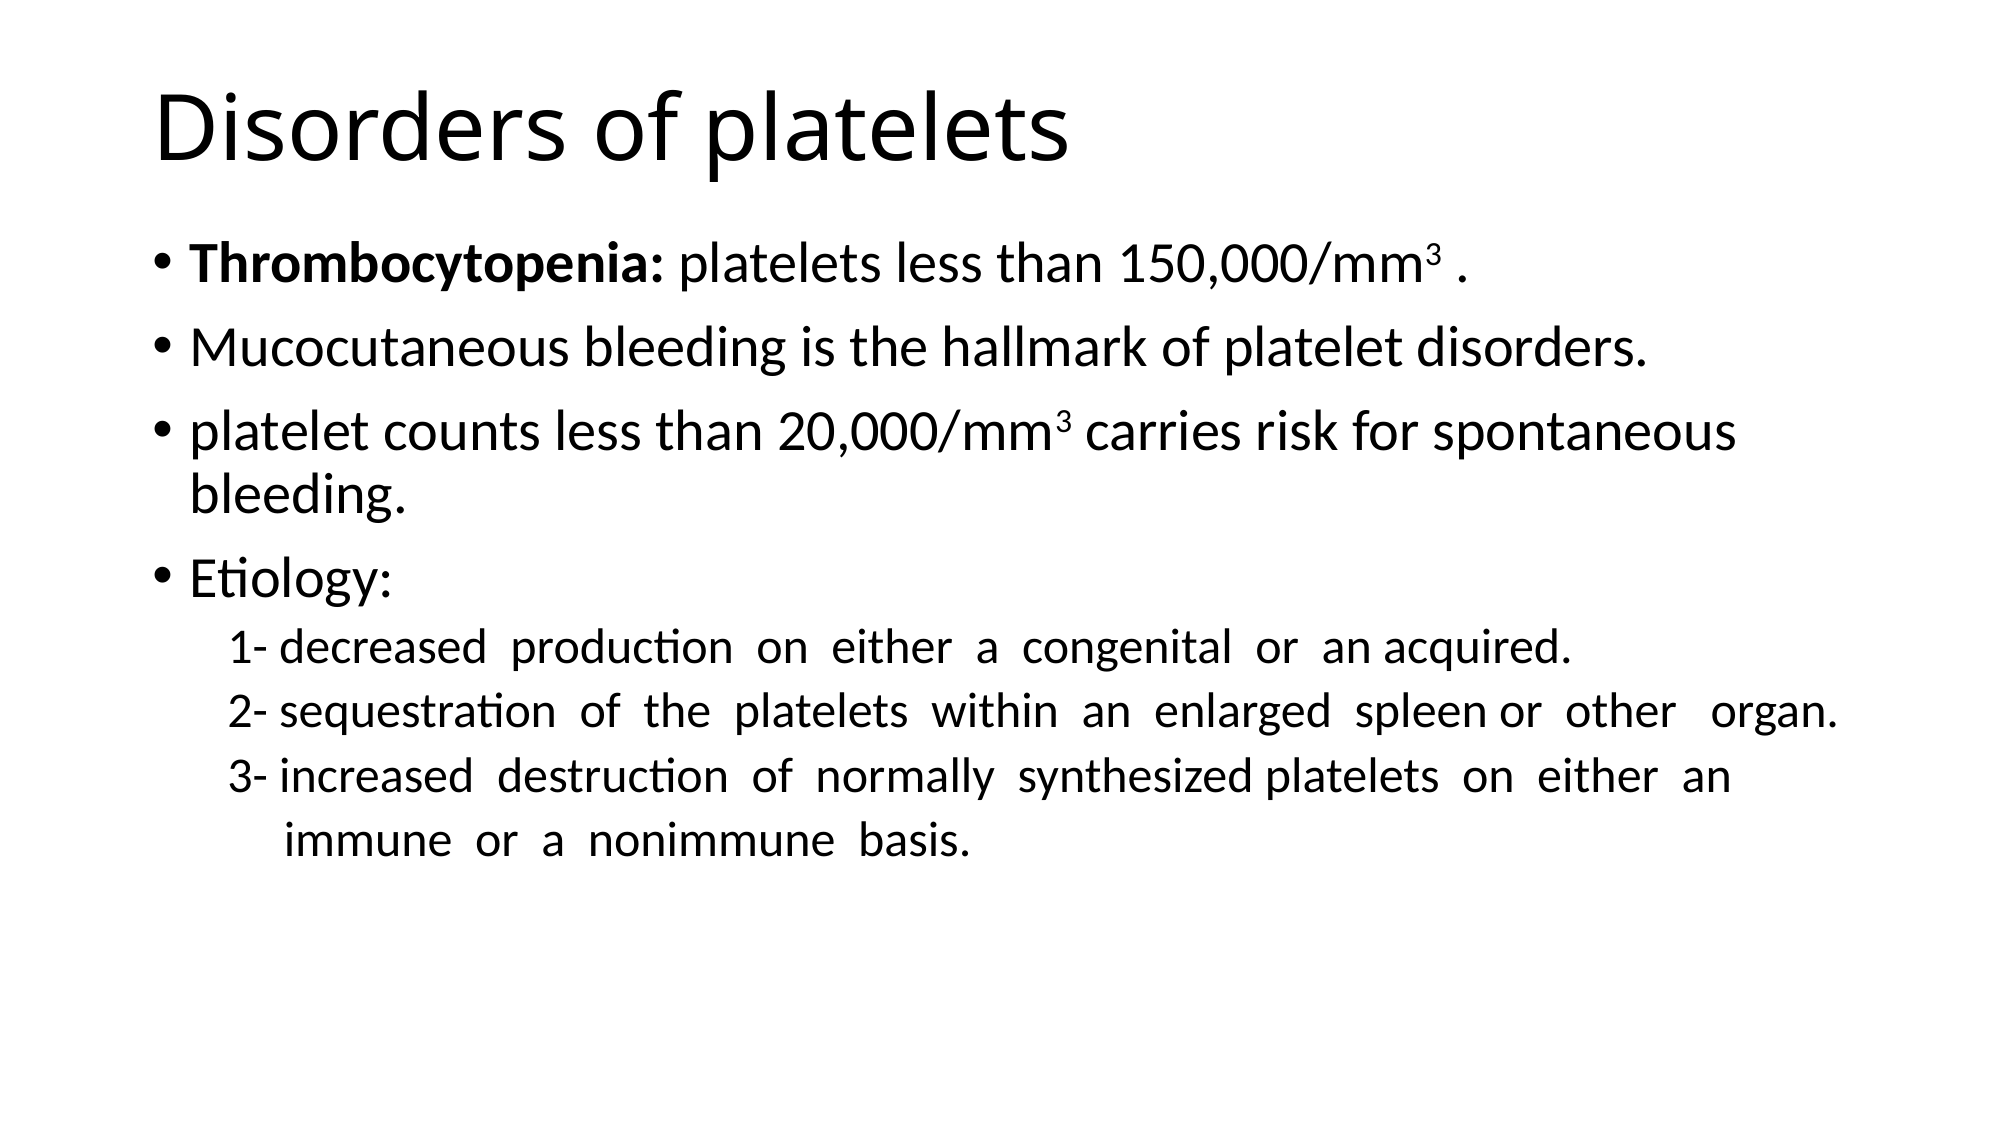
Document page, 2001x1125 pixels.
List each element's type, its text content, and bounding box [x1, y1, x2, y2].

list Thrombocytopenia: platelets less than 150,000/mm3 . Mucocutaneous bleeding is the hallmark of platelet disorders. platelet counts less than 20,000/mm3 carries risk for spontaneous bleeding. Etiology: 1- decreased production on either a congenital or an acquired. 2- sequestration of the platelets within an enlarged spleen or other organ. 3- increased destruction of normally synthesized platelets on either an immune or a nonimmune basis. [137, 224, 1863, 995]
title Disorders of platelets [137, 59, 1863, 203]
